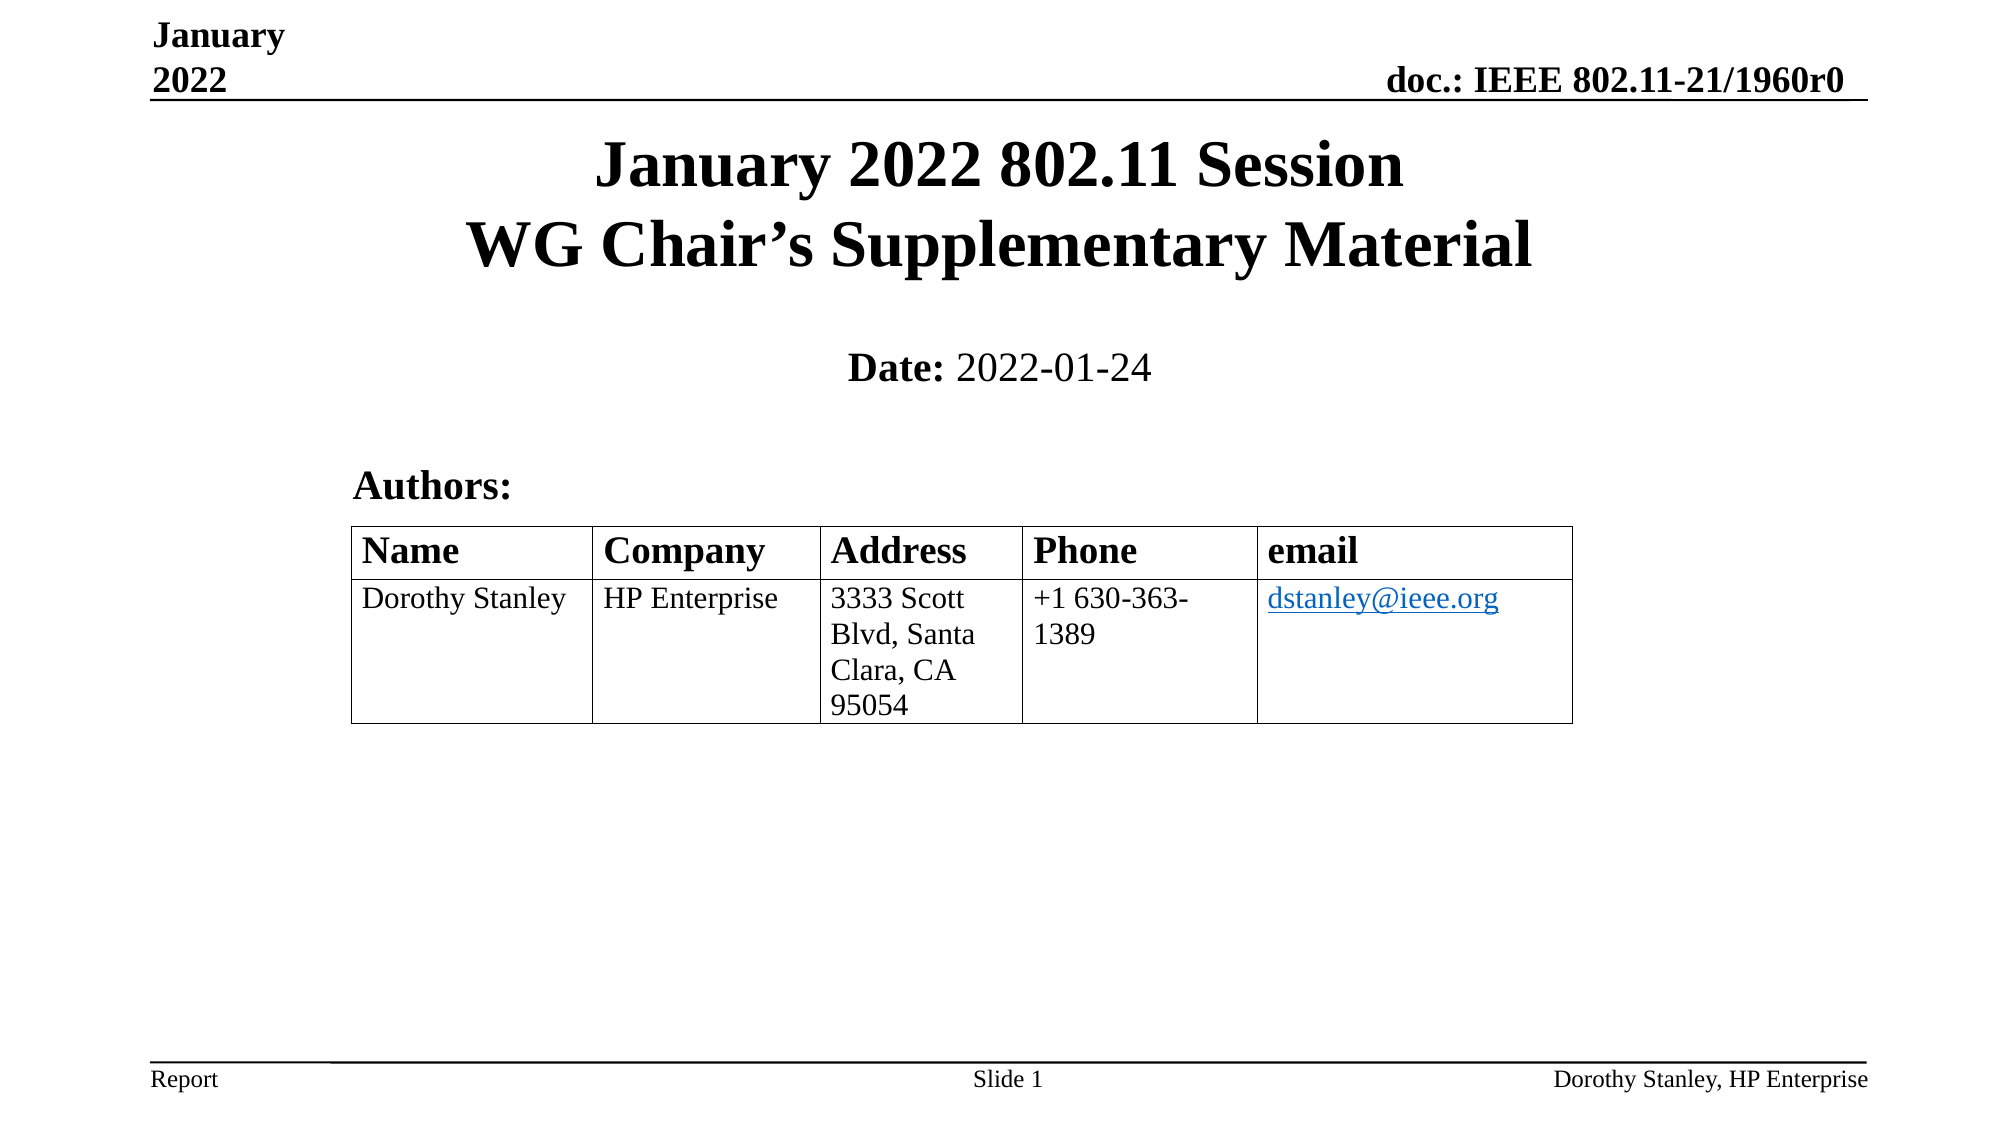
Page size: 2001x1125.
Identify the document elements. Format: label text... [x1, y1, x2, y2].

slide_number Slide 1 [964, 1061, 1053, 1093]
text_box Authors: [337, 449, 575, 513]
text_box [336, 525, 1606, 951]
list Date: 2022-01-24 [362, 337, 1638, 400]
footer Dorothy Stanley, HP Enterprise [1513, 1061, 1869, 1093]
title January 2022 802.11 Session WG Chair’s Supplementary Material [150, 112, 1850, 288]
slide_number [152, 54, 312, 101]
